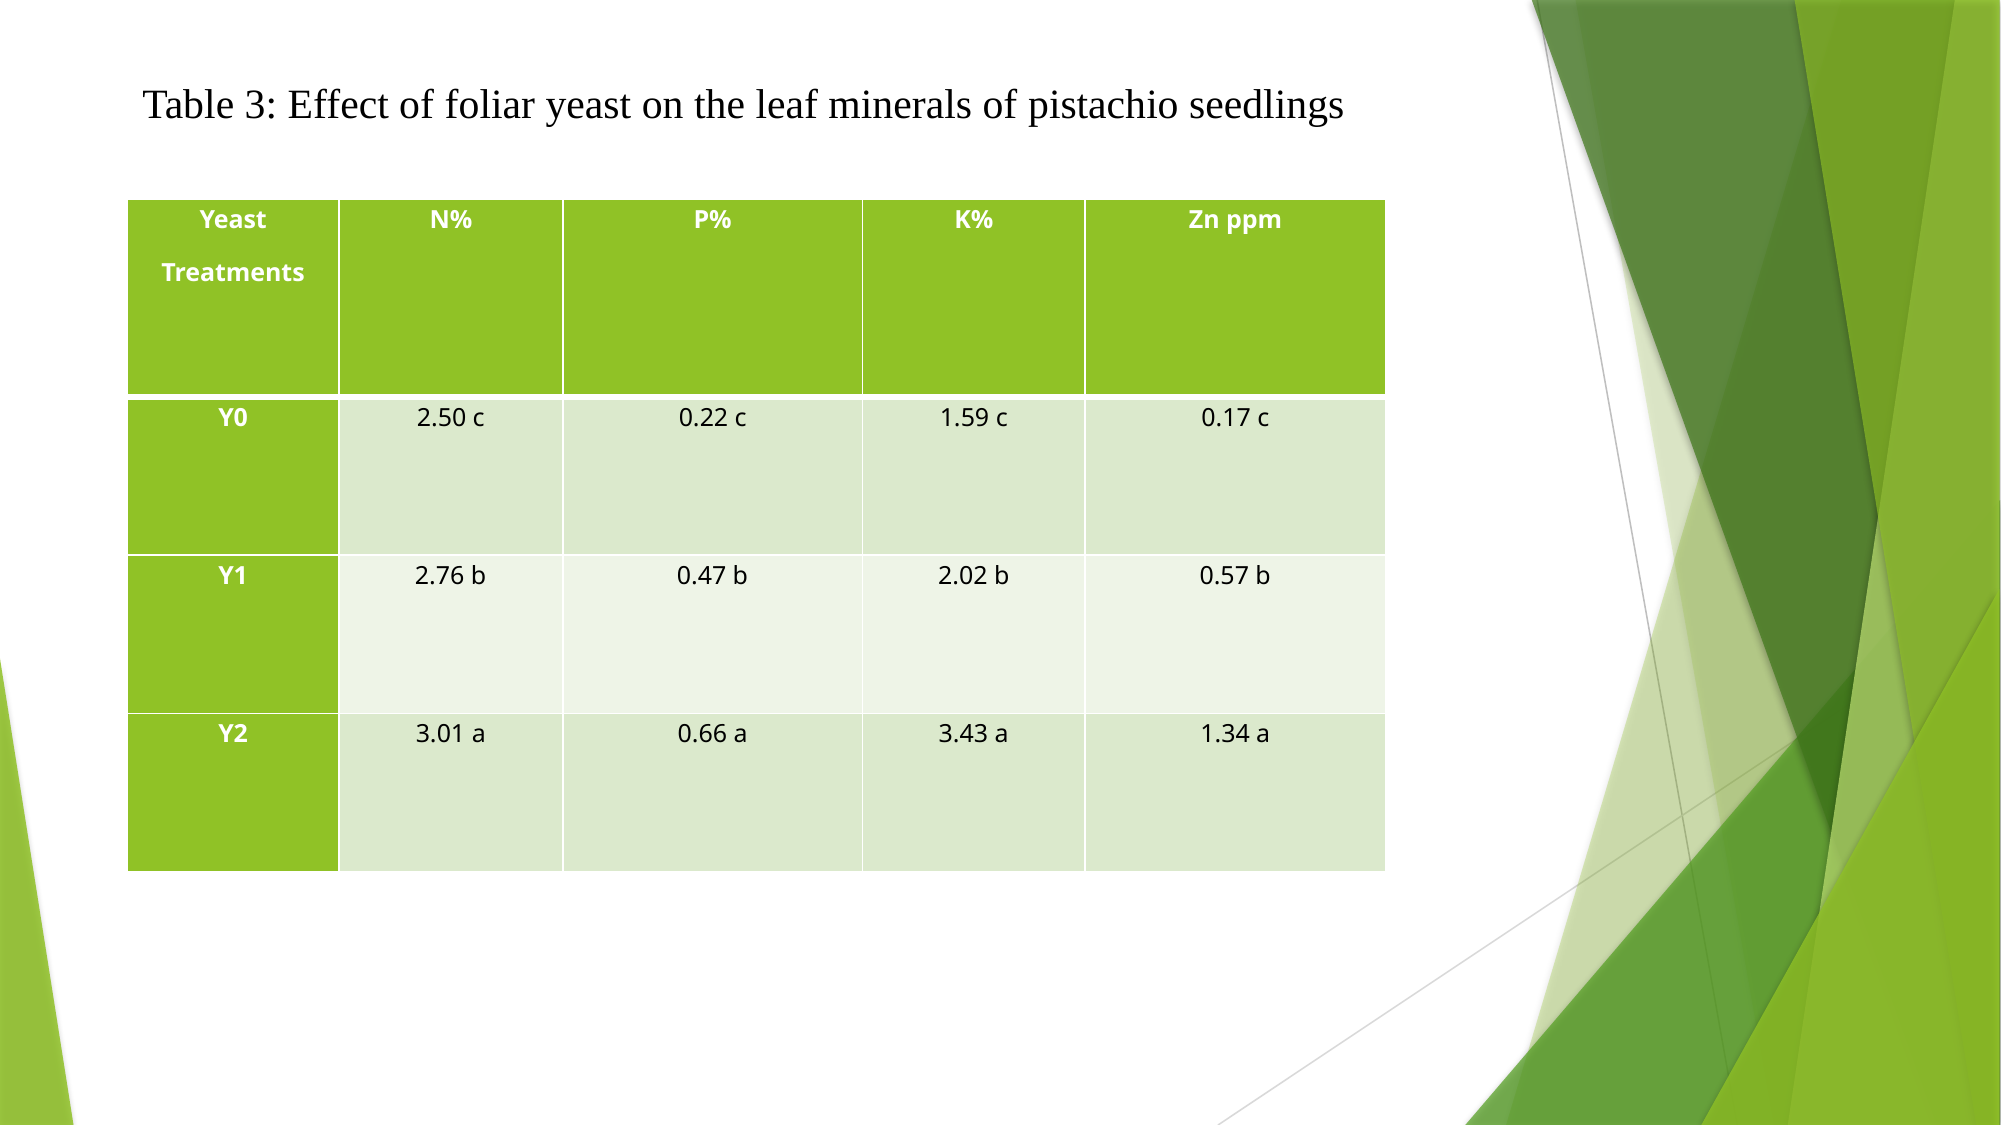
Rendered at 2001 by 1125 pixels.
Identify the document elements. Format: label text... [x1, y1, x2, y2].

table_cell Y0 [128, 400, 338, 554]
table_cell 2.02 b [863, 556, 1084, 713]
table_cell 0.17 c [1086, 400, 1385, 554]
text_box Table 3: Effect of foliar yeast on the leaf minerals of pistachio seedlings [127, 69, 2000, 135]
table_header Yeast Treatments [128, 200, 338, 394]
table_cell 3.01 a [340, 714, 562, 871]
table_header K% [863, 200, 1084, 394]
table_cell 0.47 b [564, 556, 862, 713]
table_header P% [564, 200, 862, 394]
table_header Zn ppm [1086, 200, 1385, 394]
table_cell Y1 [128, 556, 338, 713]
table_cell 0.57 b [1086, 556, 1385, 713]
table_cell Y2 [128, 714, 338, 871]
table_header N% [340, 200, 562, 394]
table_cell 1.59 c [863, 400, 1084, 554]
table_cell 0.66 a [564, 714, 862, 871]
table_cell 2.50 c [340, 400, 562, 554]
table_cell 3.43 a [863, 714, 1084, 871]
table_cell 2.76 b [340, 556, 562, 713]
table_cell 0.22 c [564, 400, 862, 554]
table_cell 1.34 a [1086, 714, 1385, 871]
